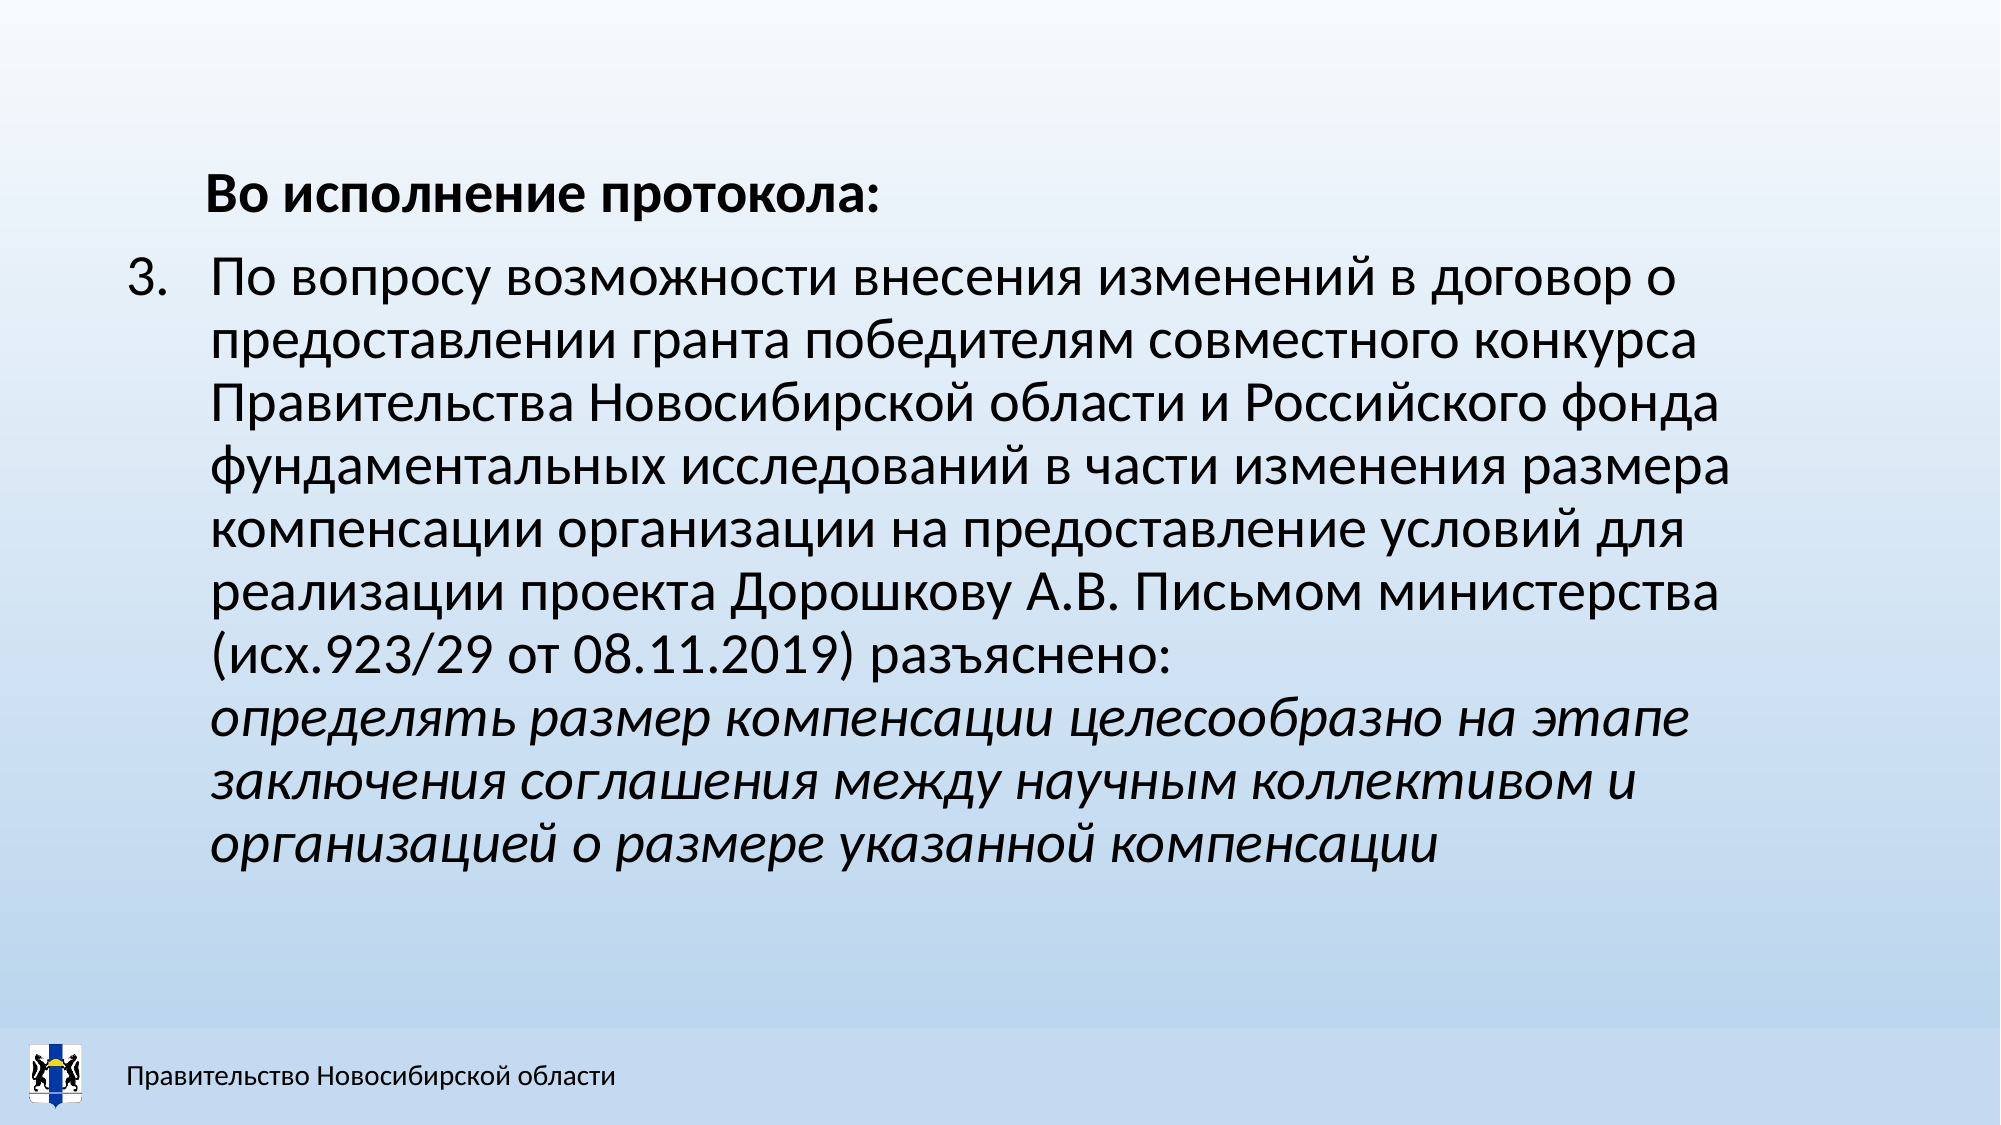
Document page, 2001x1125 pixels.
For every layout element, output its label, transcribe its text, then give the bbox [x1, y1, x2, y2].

picture [29, 1044, 82, 1109]
text_box [0, 1026, 2000, 1125]
list Во исполнение протокола: По вопросу возможности внесения изменений в договор о предоставлении гранта победителям совместного конкурса Правительства Новосибирской области и Российского фонда фундаментальных исследований в части изменения размера компенсации организации на предоставление условий для реализации проекта Дорошкову А.В. Письмом министерства (исх.923/29 от 08.11.2019) разъяснено: определять размер компенсации целесообразно на этапе заключения соглашения между научным коллективом и организацией о размере указанной компенсации [111, 154, 1906, 992]
text_box Правительство Новосибирской области [111, 1053, 690, 1100]
